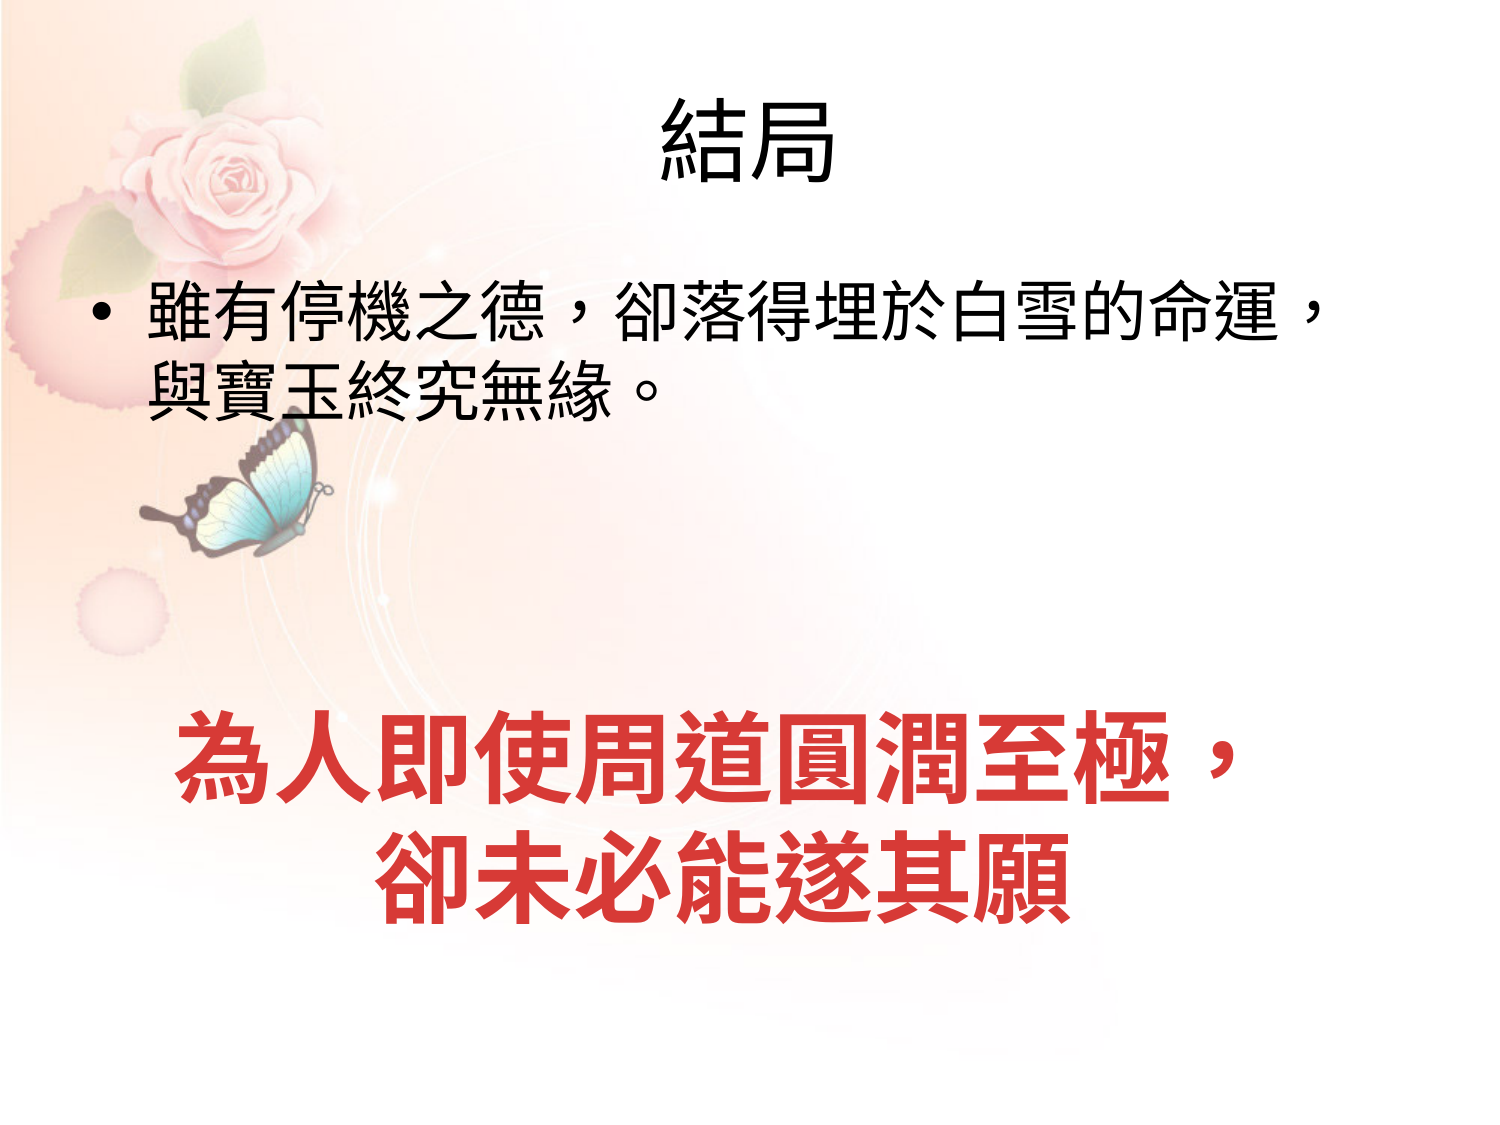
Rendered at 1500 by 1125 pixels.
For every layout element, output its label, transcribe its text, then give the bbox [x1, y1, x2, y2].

title 結局 [75, 45, 1425, 233]
list 雖有停機之德，卻落得埋於白雪的命運，與寶玉終究無緣。 [75, 262, 1425, 1005]
text_box 為人即使周道圓潤至極， 卻未必能遂其願 [158, 688, 1289, 944]
picture [0, 0, 1500, 1125]
